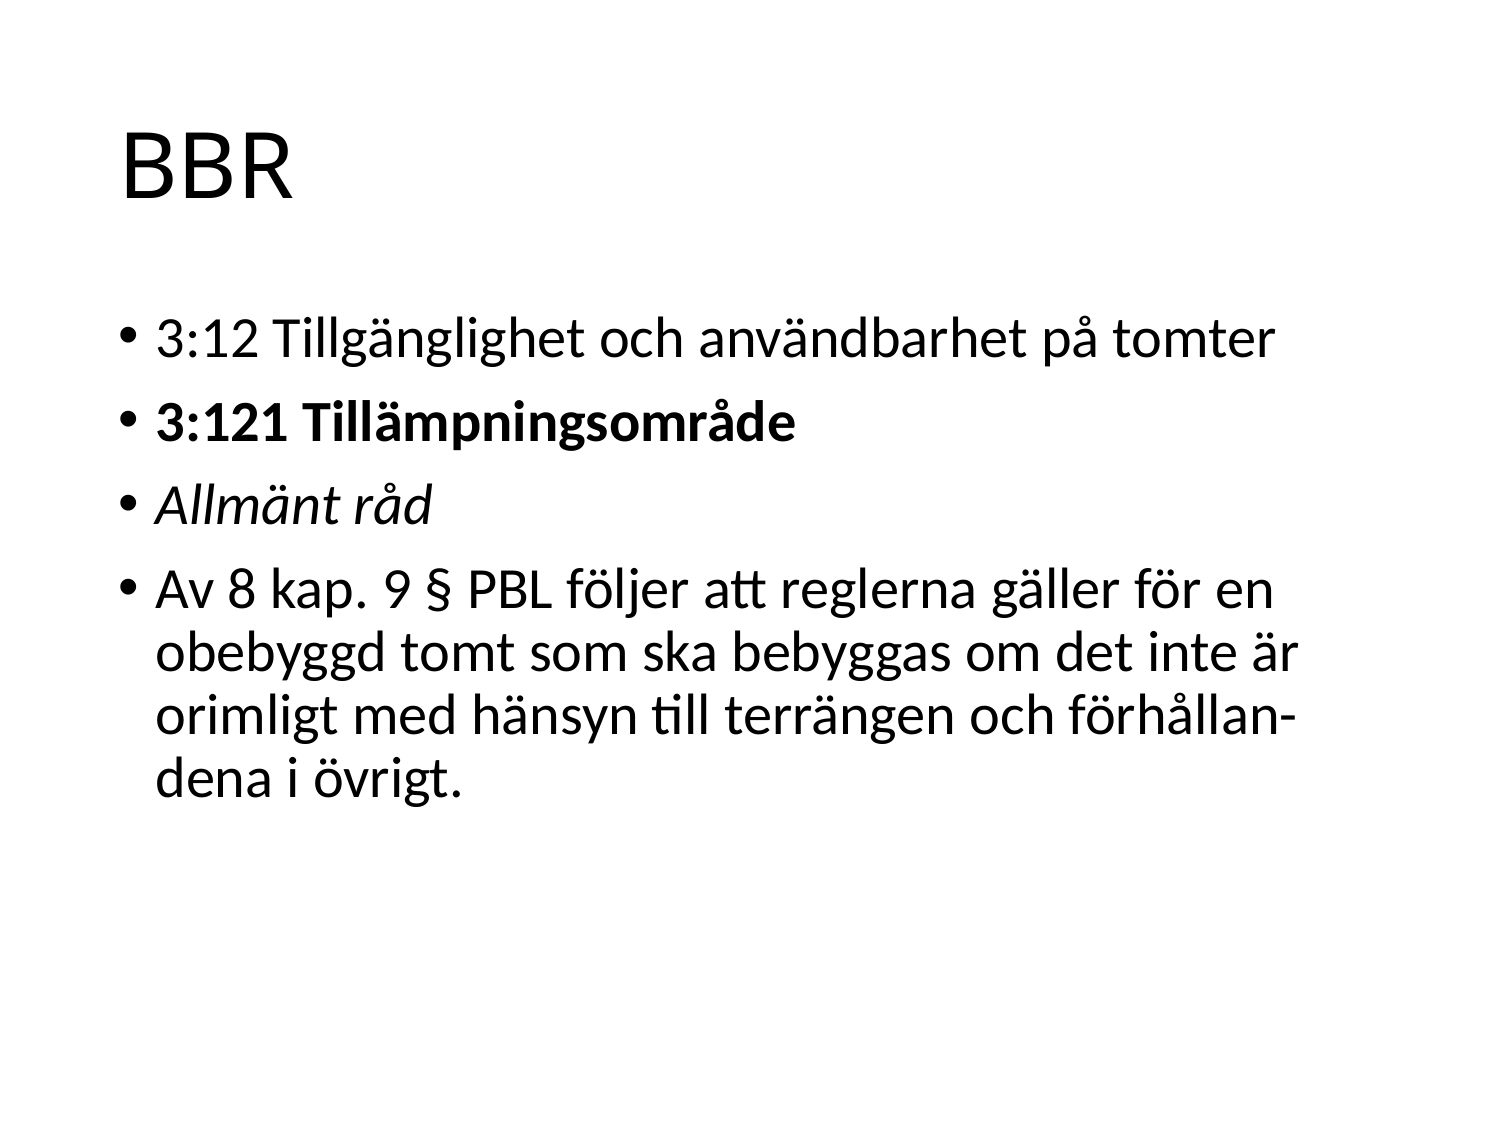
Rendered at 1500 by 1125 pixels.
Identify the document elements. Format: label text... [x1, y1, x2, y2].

title BBR [103, 59, 1397, 278]
list 3:12 Tillgänglighet och användbarhet på tomter 3:121 Tillämpningsområde Allmänt råd Av 8 kap. 9 § PBL följer att reglerna gäller för en obebyggd tomt som ska bebyggas om det inte är orimligt med hänsyn till terrängen och förhållan-dena i övrigt. [103, 299, 1397, 1014]
